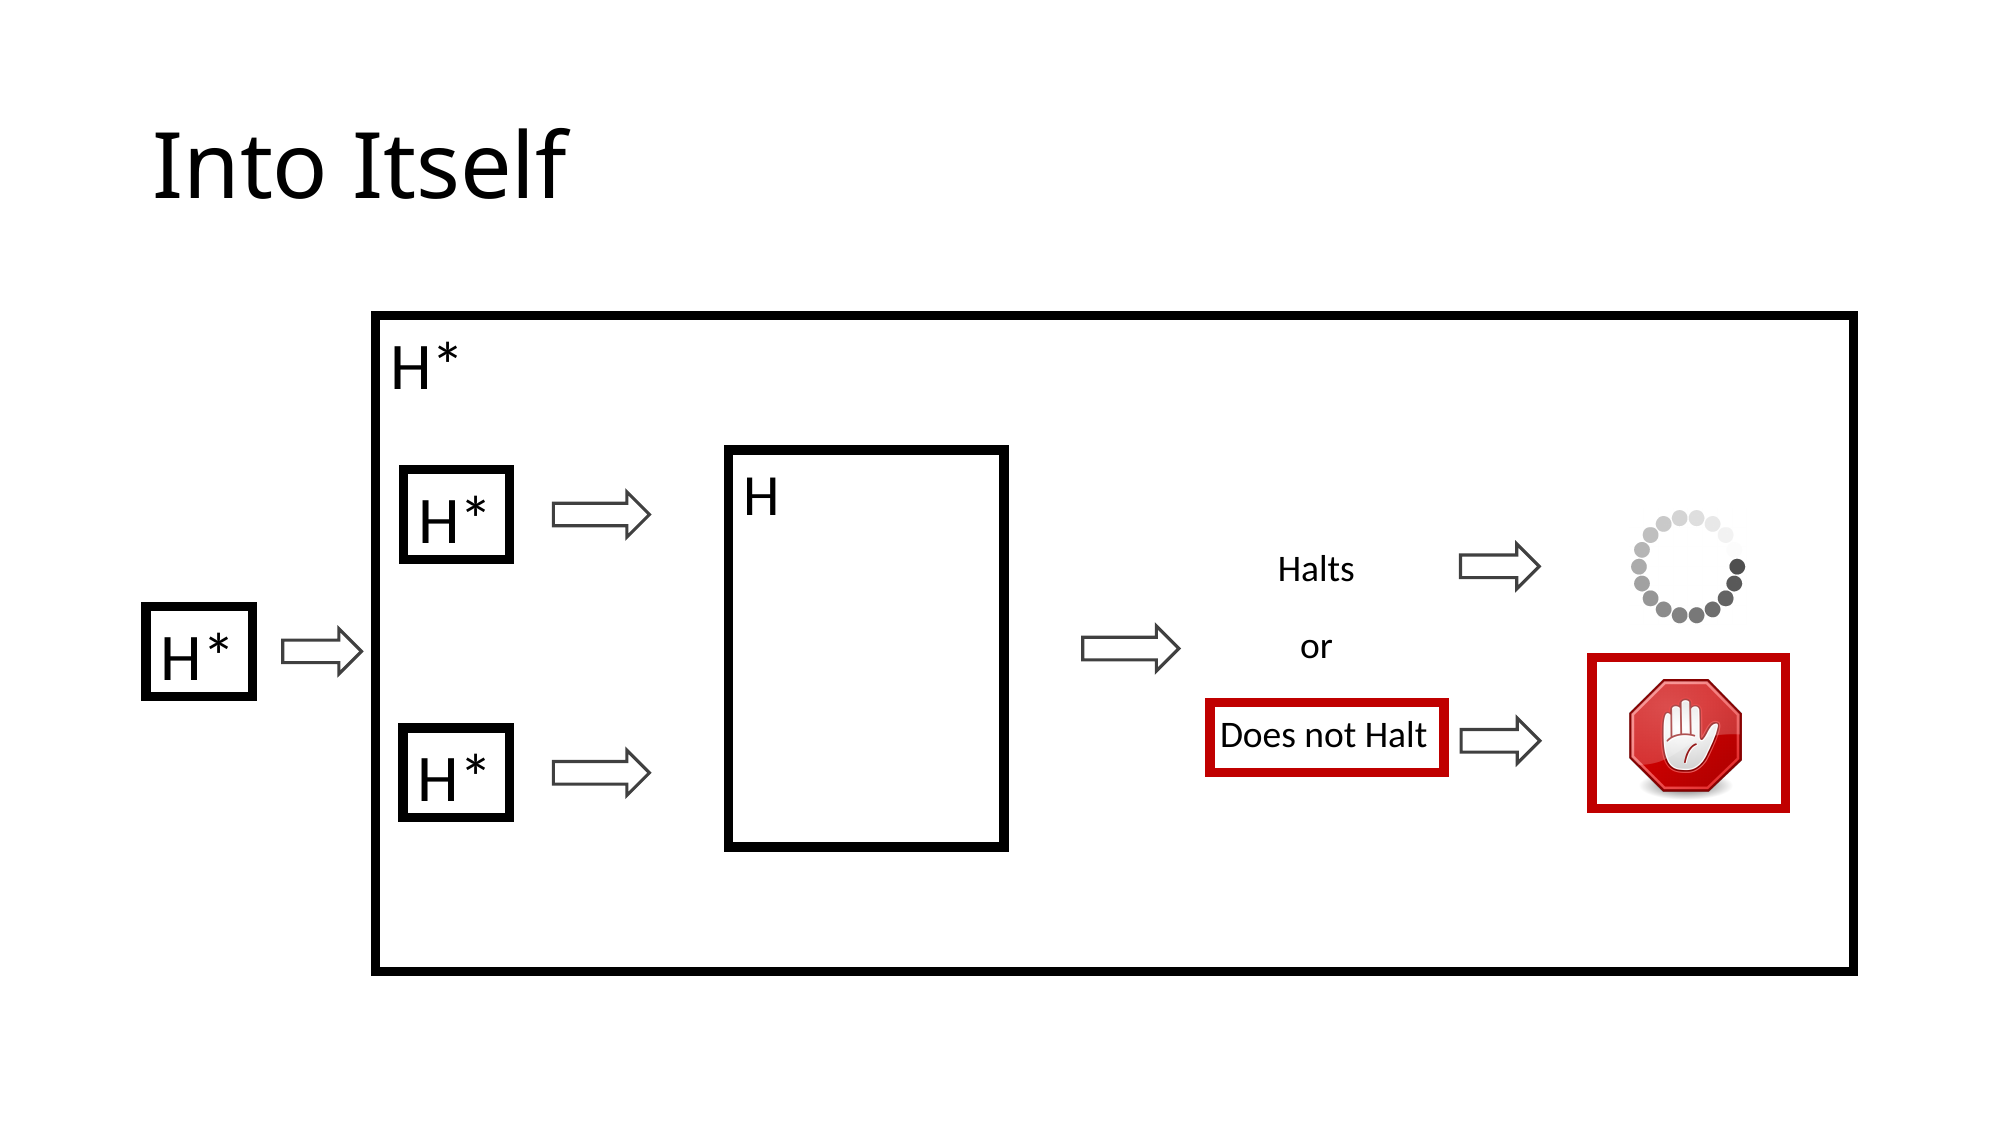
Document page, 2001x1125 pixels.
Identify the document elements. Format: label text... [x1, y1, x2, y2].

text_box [146, 315, 1854, 972]
title Into Itself [137, 59, 1863, 278]
